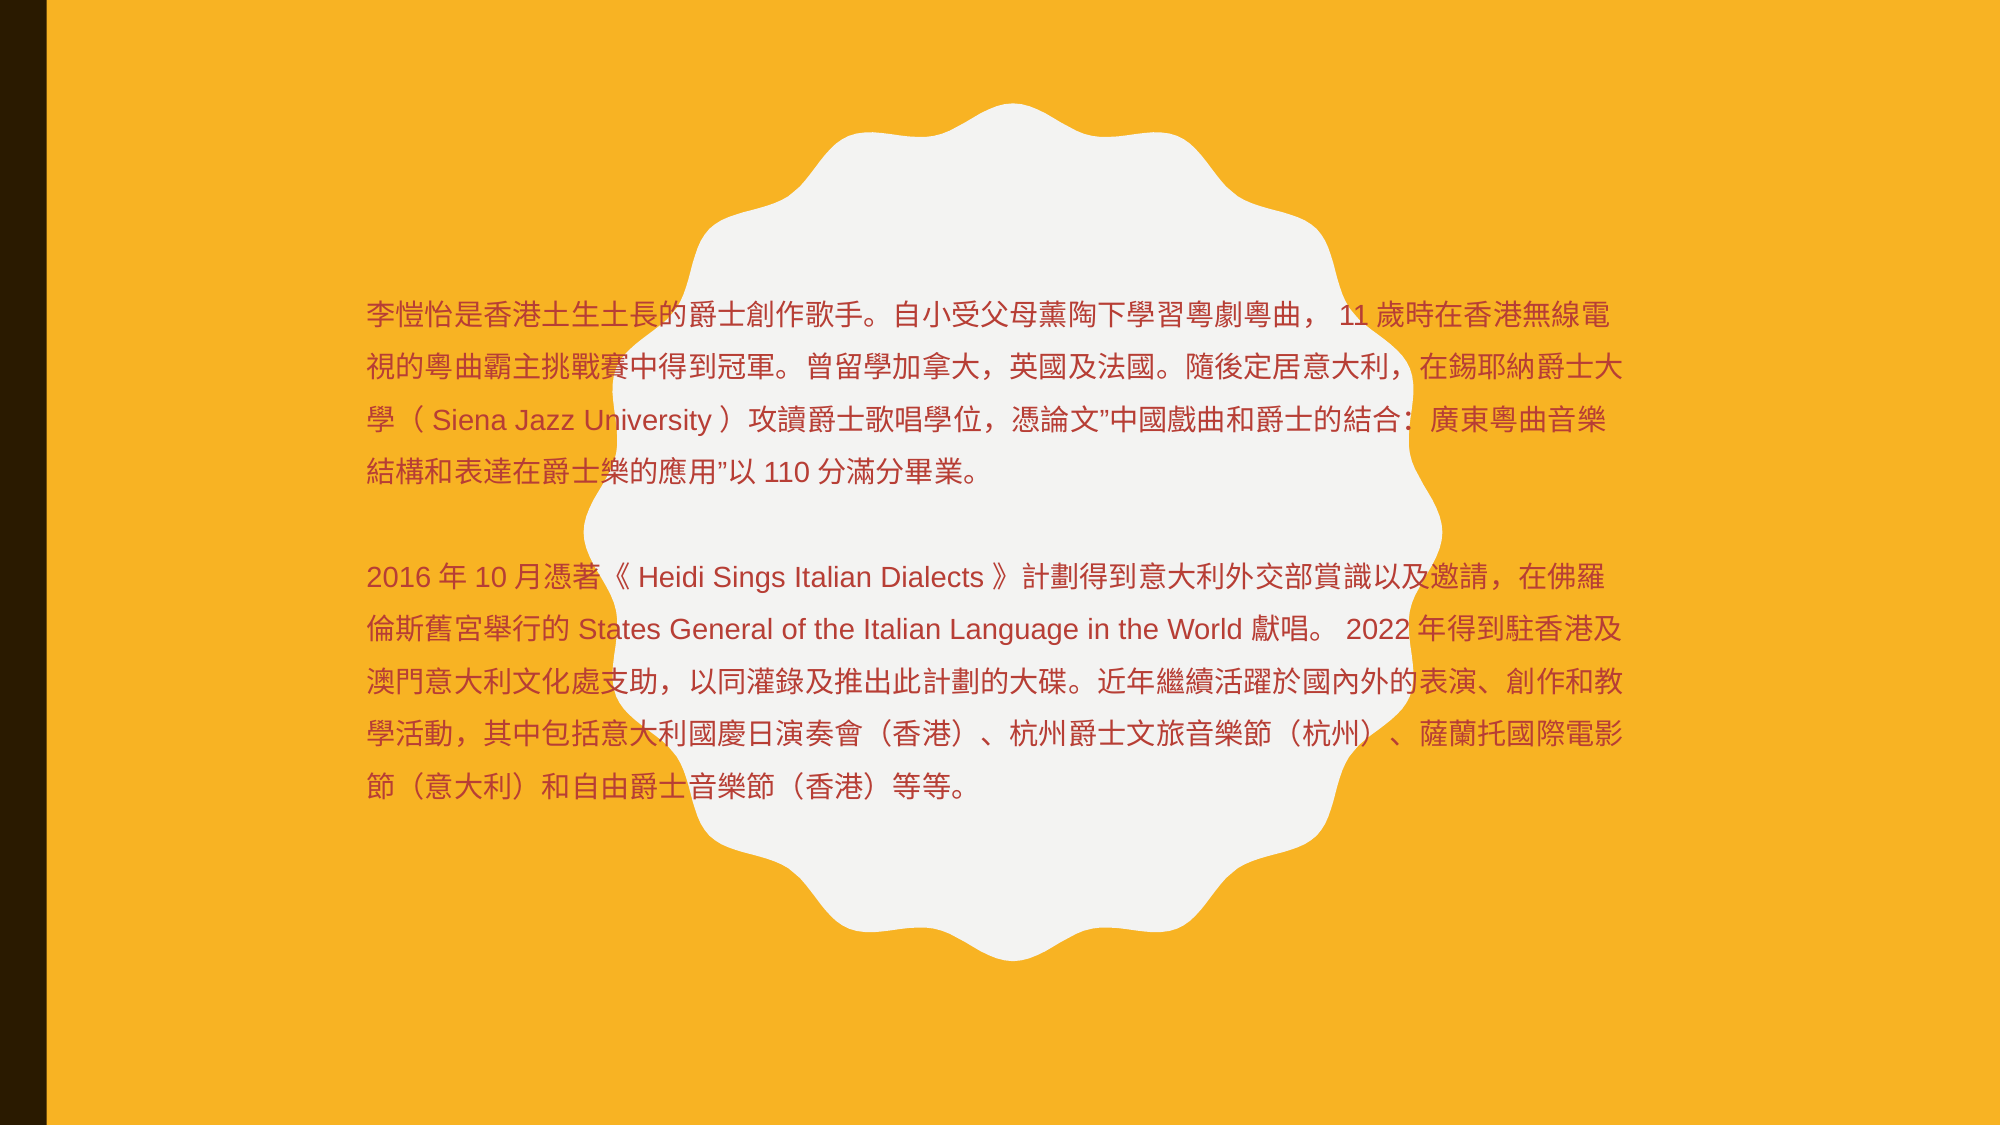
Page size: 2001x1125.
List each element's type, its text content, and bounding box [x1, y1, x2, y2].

title 李愷怡是香港土生土長的爵士創作歌手。自小受父母薰陶下學習粵劇粵曲，11歲時在香港無線電視的粵曲霸主挑戰賽中得到冠軍。曾留學加拿大，英國及法國。隨後定居意大利，在錫耶納爵士大學（Siena Jazz University）攻讀爵士歌唱學位，憑論文”中國戲曲和爵士的結合：廣東粵曲音樂結構和表達在爵士樂的應用”以110分滿分畢業。 2016年10月憑著《Heidi Sings Italian Dialects》計劃得到意大利外交部賞識以及邀請，在佛羅倫斯舊宮舉行的States General of the Italian Language in the World獻唱。2022年得到駐香港及澳門意大利文化處支助，以同灌錄及推出此計劃的大碟。近年繼續活躍於國內外的表演、創作和教學活動，其中包括意大利國慶日演奏會（香港）、杭州爵士文旅音樂節（杭州）、薩蘭托國際電影節（意大利）和自由爵士音樂節（香港）等等。 [351, 103, 1649, 1083]
